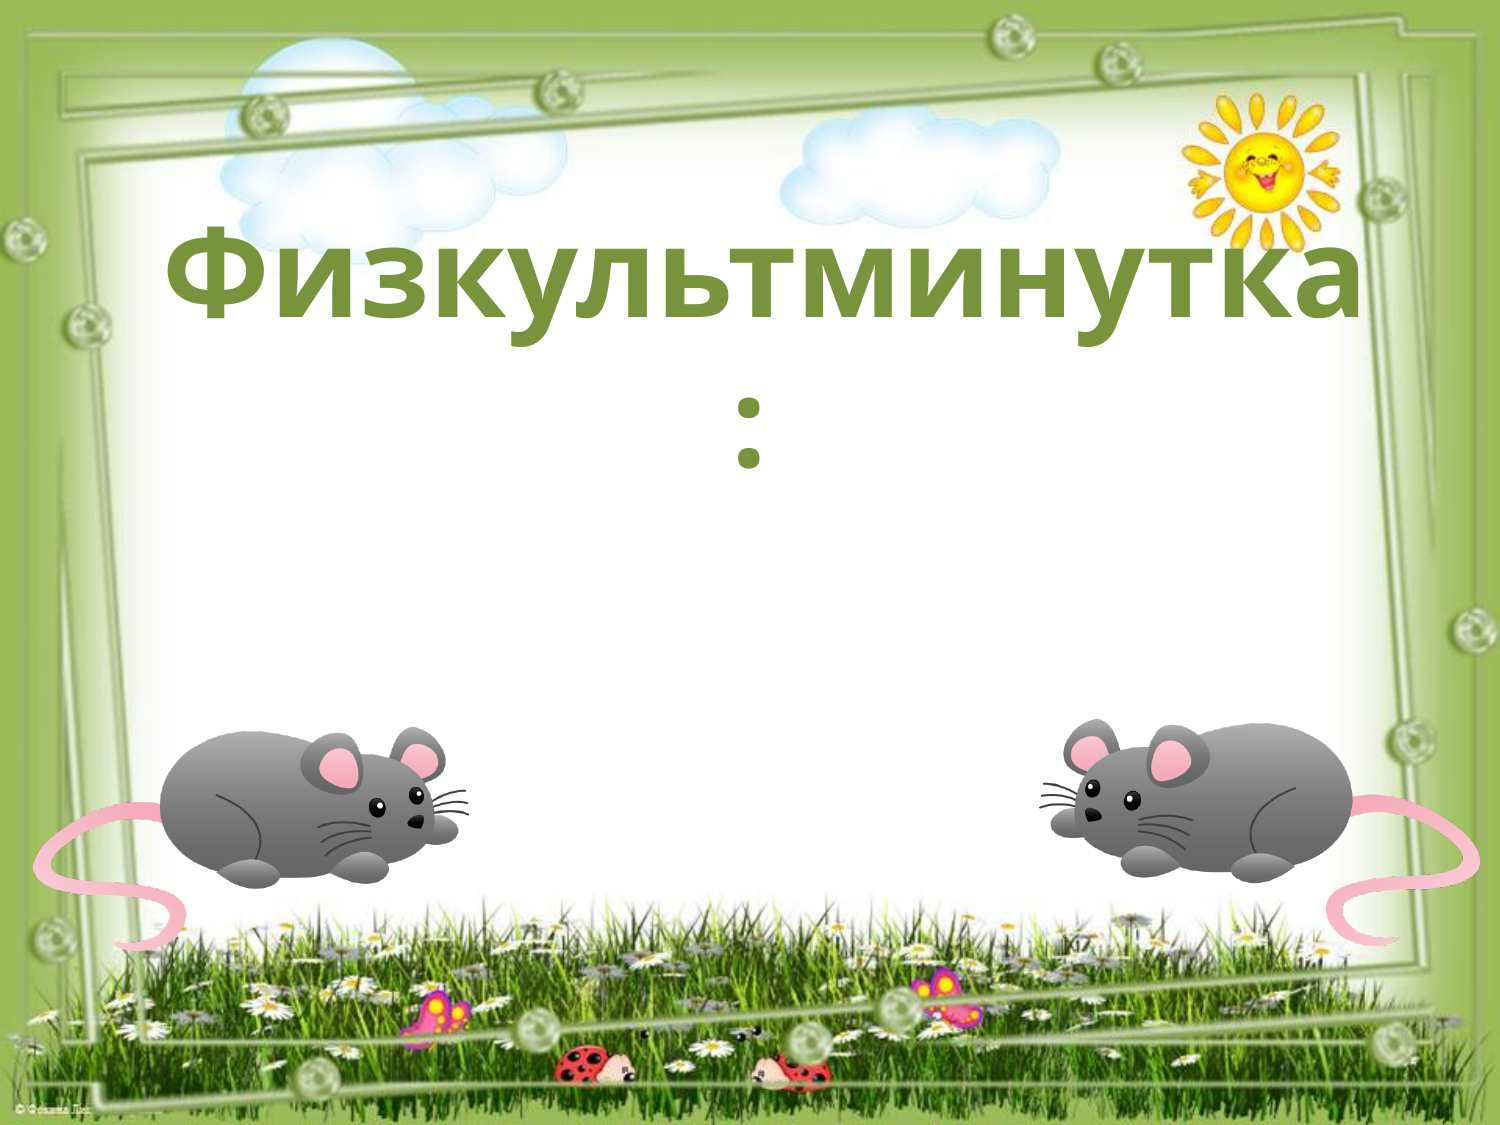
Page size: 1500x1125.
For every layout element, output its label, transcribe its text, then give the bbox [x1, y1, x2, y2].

picture [0, 0, 1500, 1125]
text_box Физкультминутка: [130, 184, 1401, 500]
